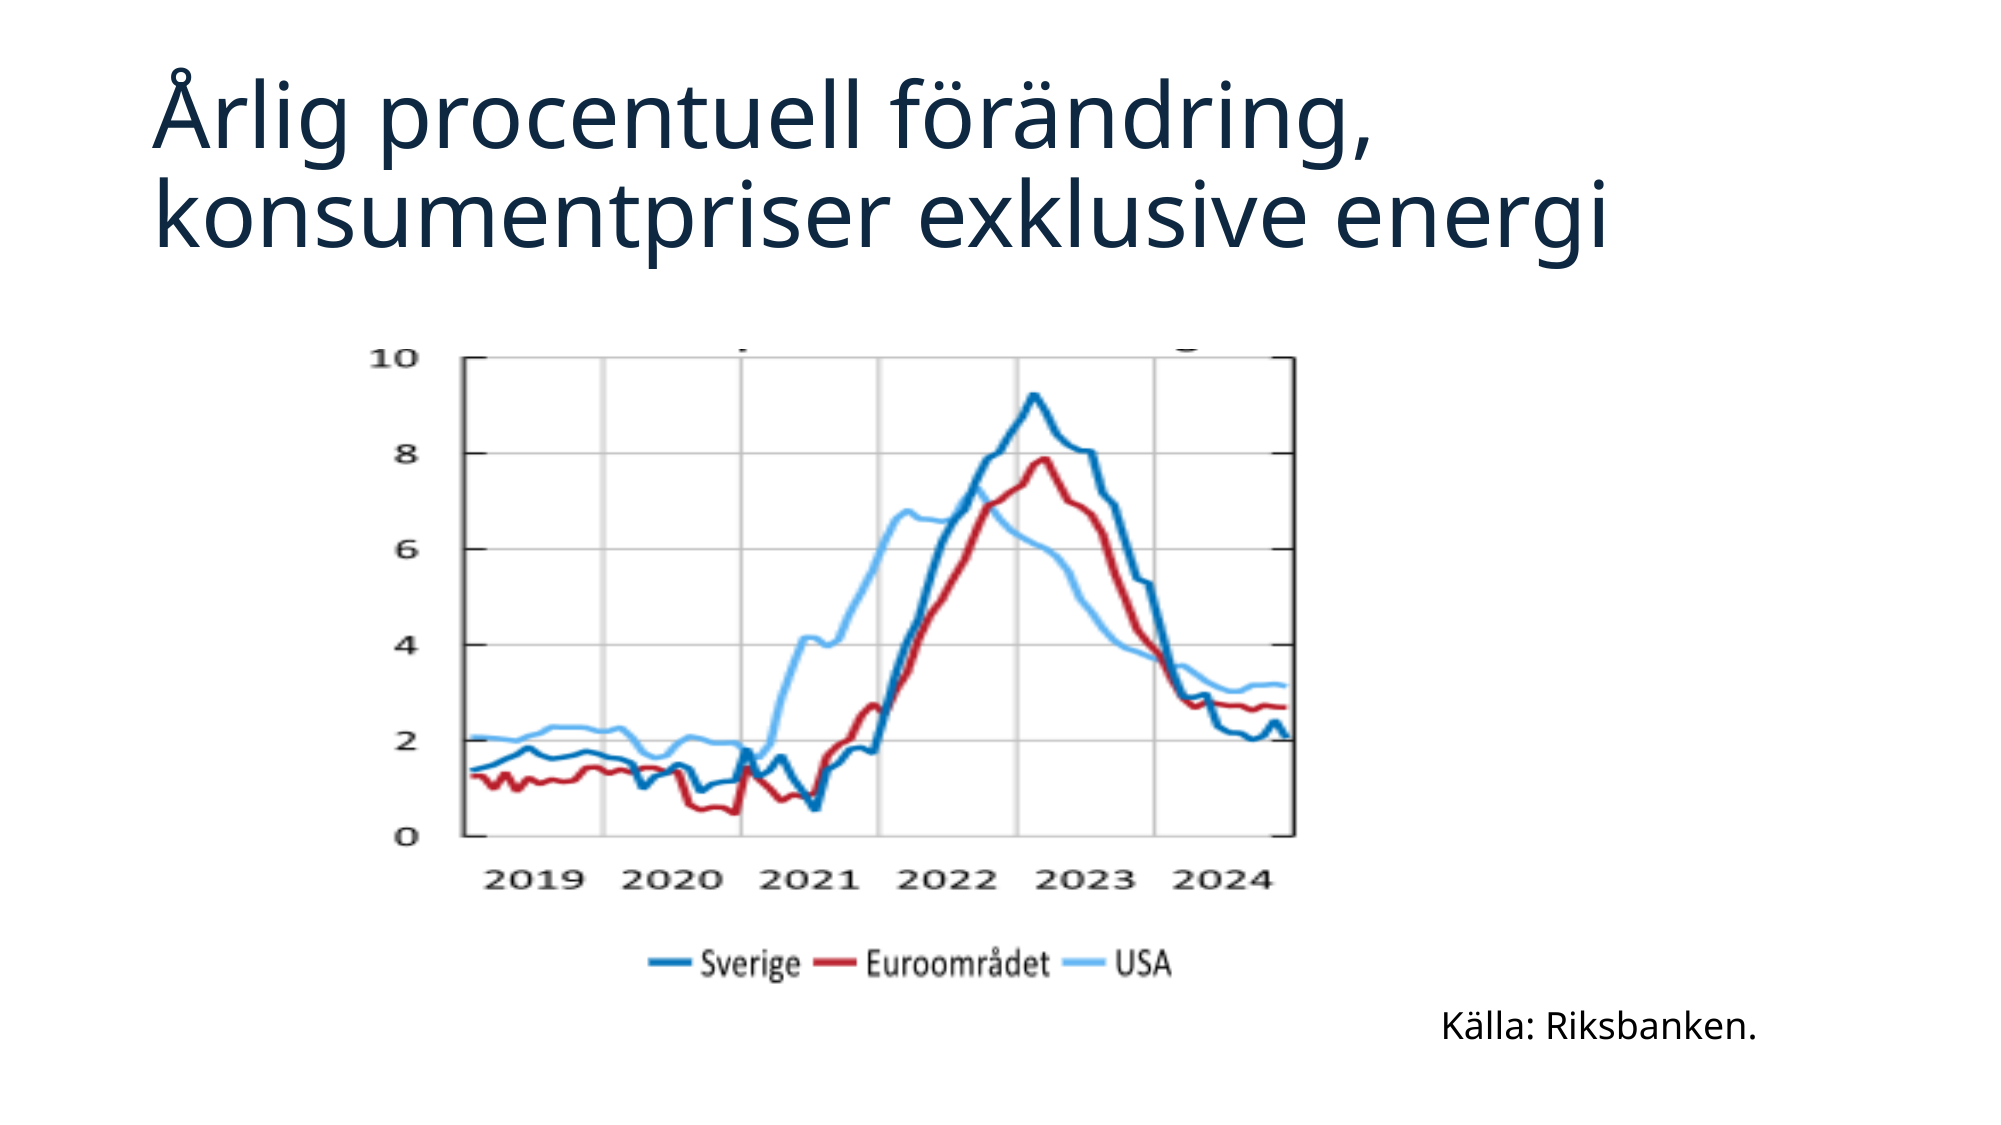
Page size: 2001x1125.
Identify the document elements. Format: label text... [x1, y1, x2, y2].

text_box Källa: Riksbanken. [1425, 994, 1773, 1055]
title Årlig procentuell förändring, konsumentpriser exklusive energi [137, 59, 1863, 278]
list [330, 349, 1370, 905]
picture [591, 938, 1212, 996]
